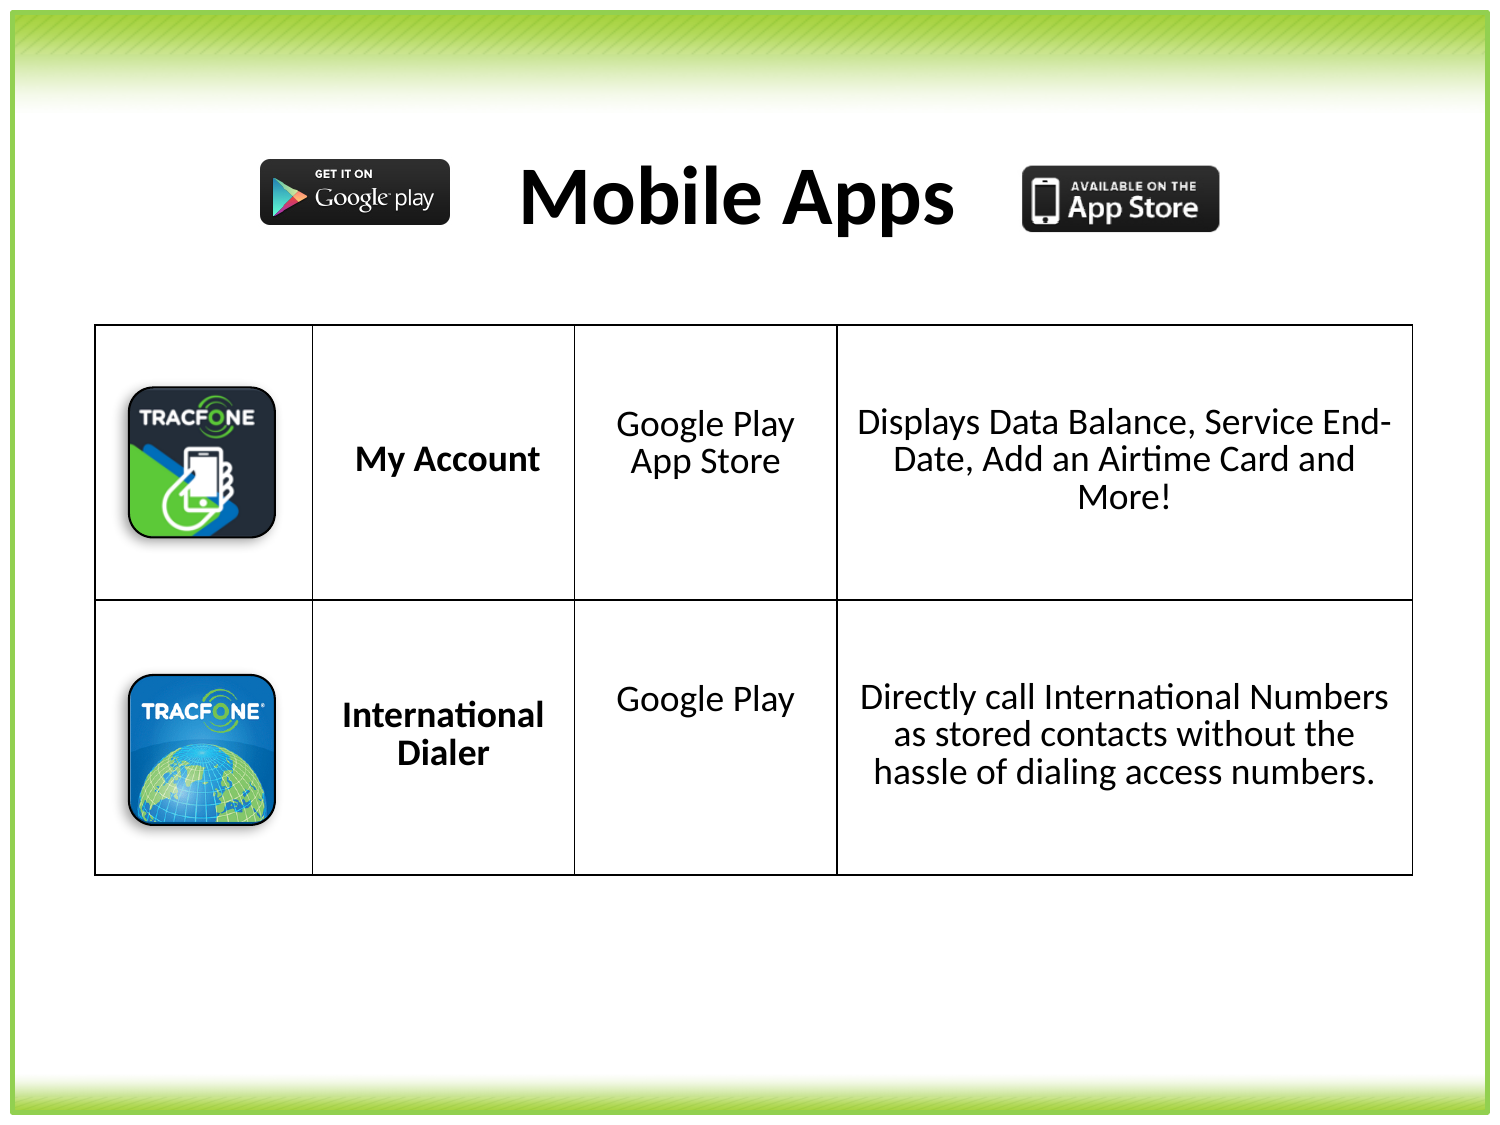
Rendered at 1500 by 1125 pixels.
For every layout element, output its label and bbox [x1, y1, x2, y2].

text_box [12, 12, 1488, 1113]
picture [128, 387, 276, 538]
picture [249, 149, 458, 232]
picture [1017, 162, 1226, 235]
picture [128, 674, 276, 826]
